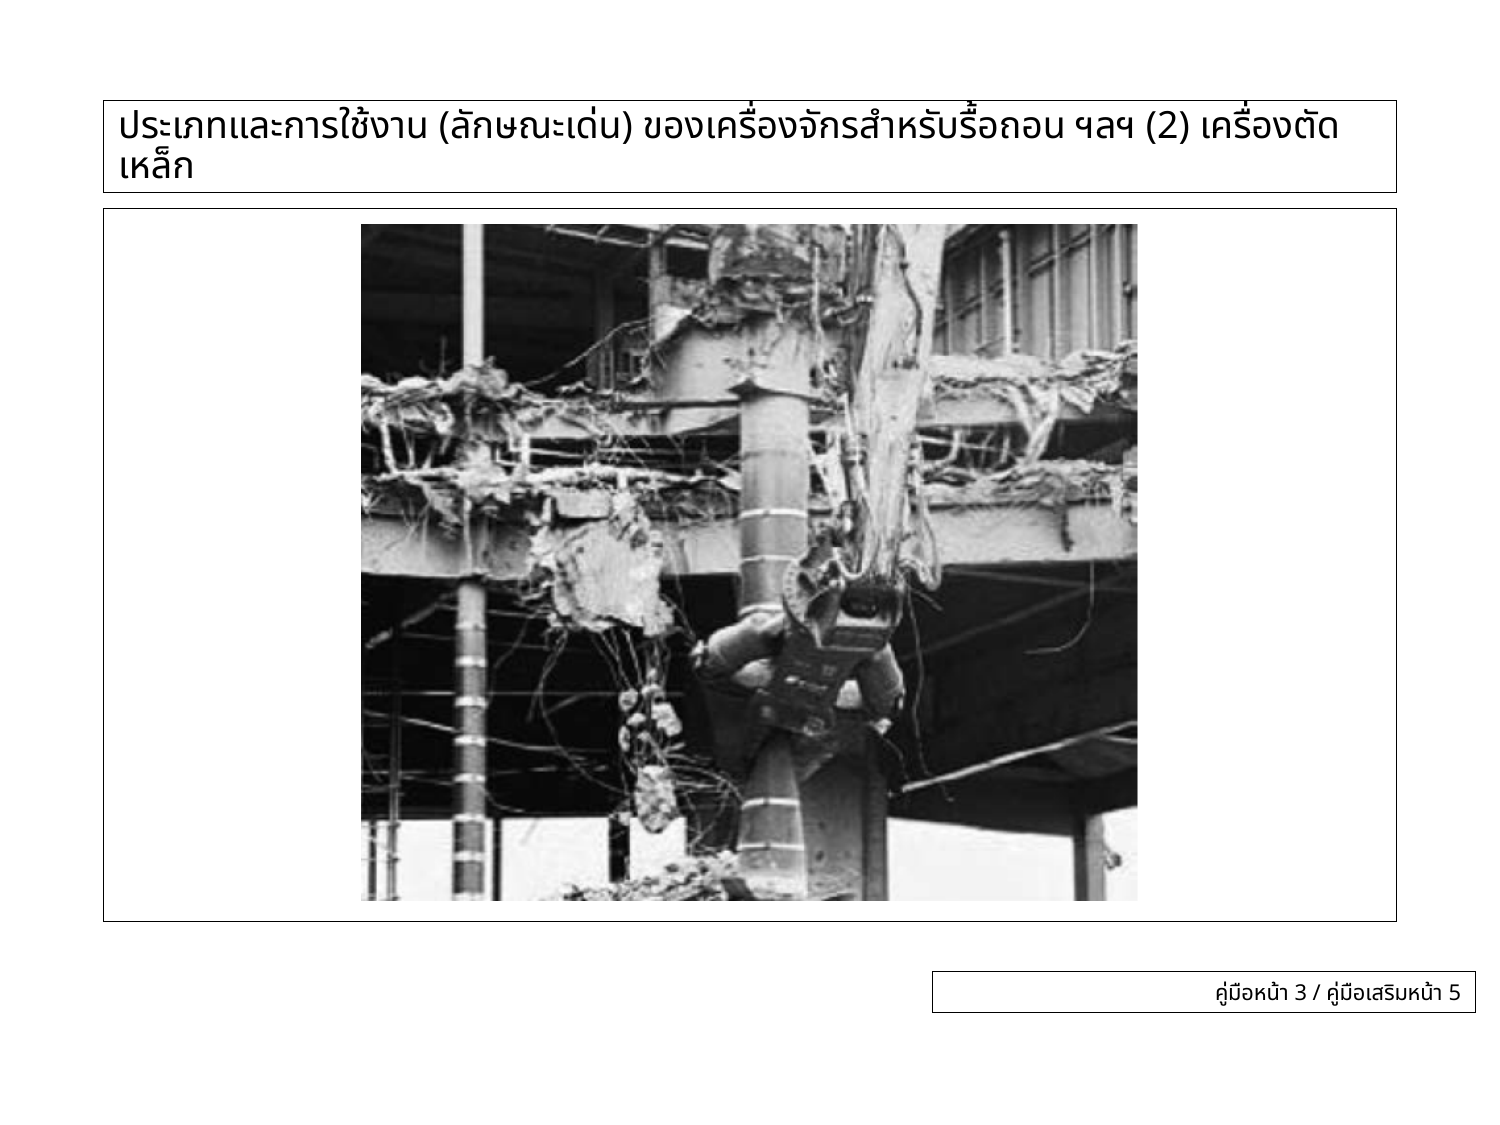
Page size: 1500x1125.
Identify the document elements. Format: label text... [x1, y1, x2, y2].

picture [361, 224, 1139, 901]
title ประเภทและการใช้งาน (ลักษณะเด่น) ของเครื่องจักรสำหรับรื้อถอน ฯลฯ (2) เครื่องตัดเหล็ก [103, 100, 1397, 193]
text_box คู่มือหน้า 3 / คู่มือเสริมหน้า 5 [932, 971, 1476, 1013]
list [103, 208, 1397, 922]
